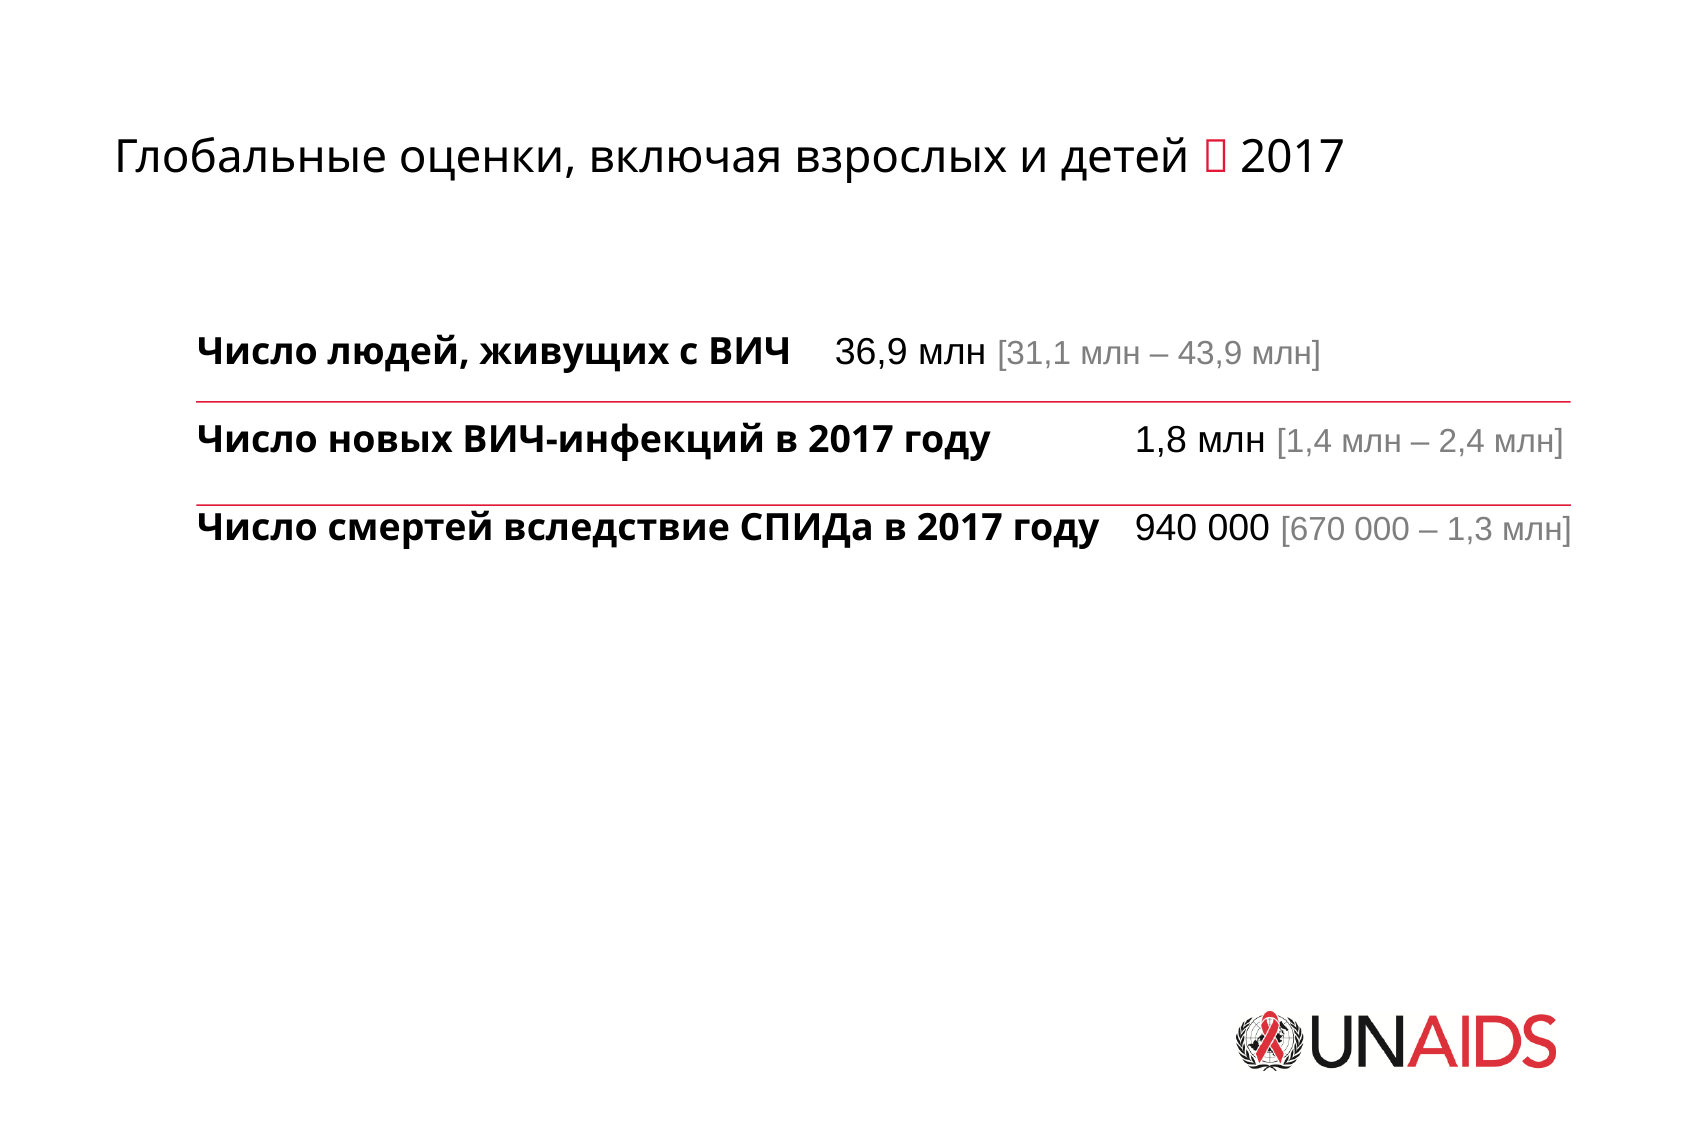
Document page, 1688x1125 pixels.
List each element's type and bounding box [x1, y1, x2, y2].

text_box [99, 119, 1673, 589]
picture [1236, 1011, 1556, 1071]
